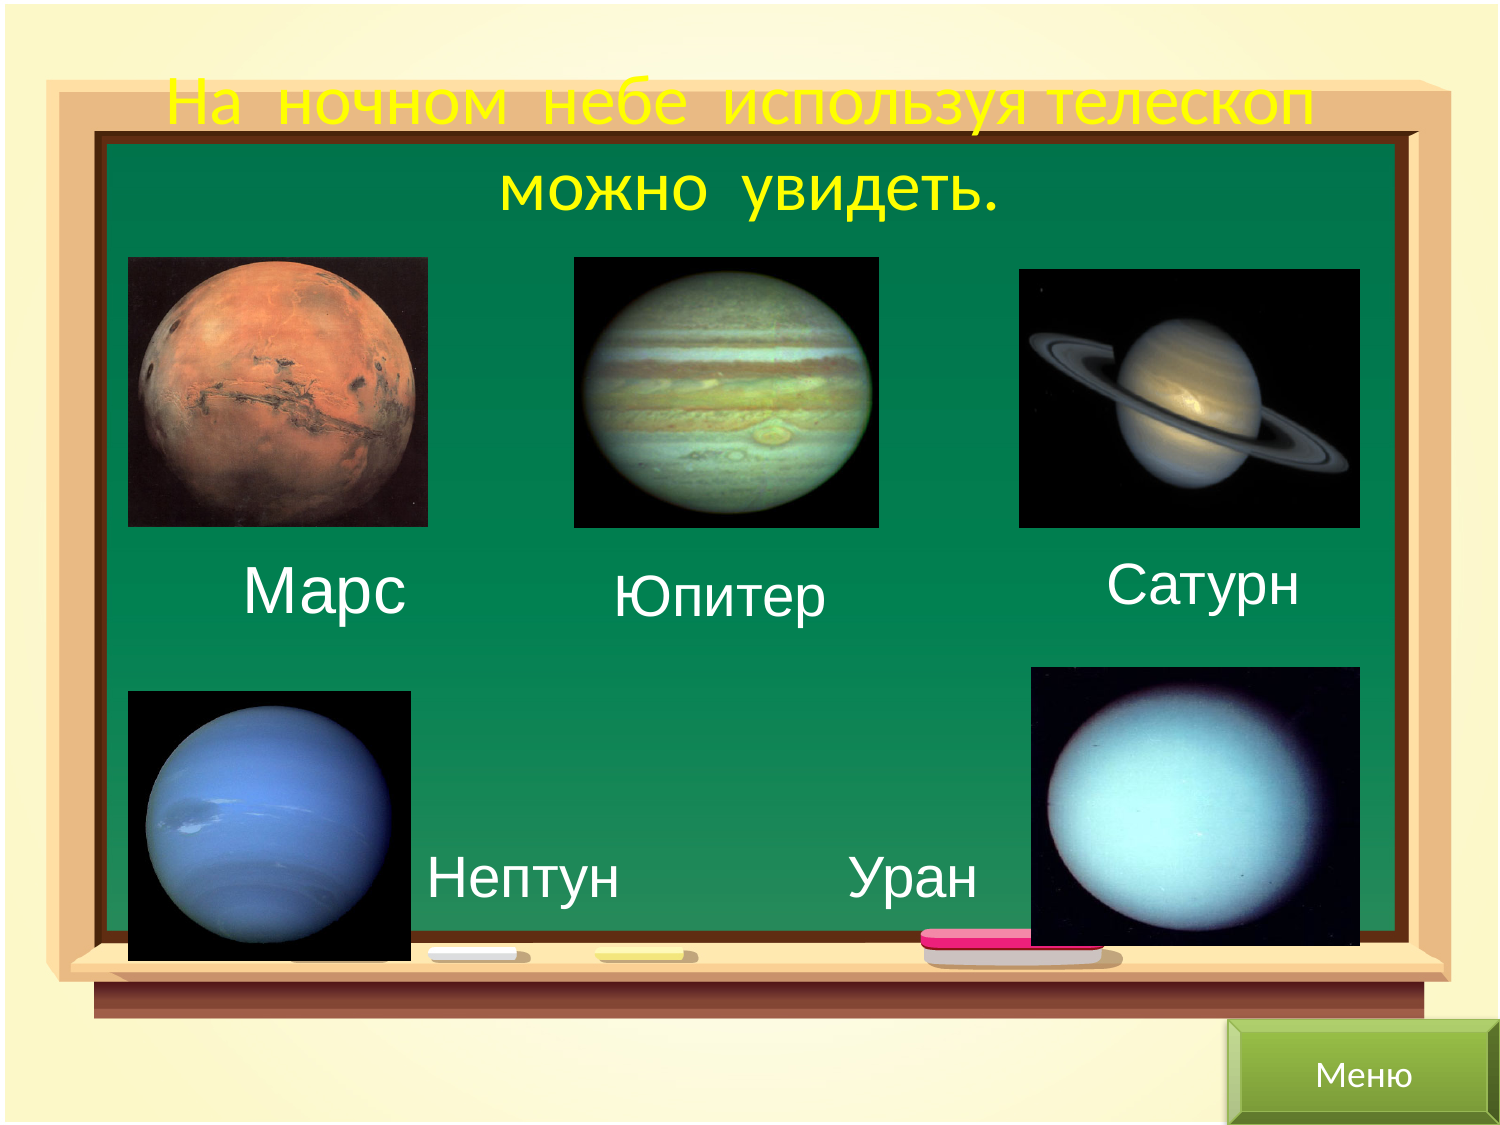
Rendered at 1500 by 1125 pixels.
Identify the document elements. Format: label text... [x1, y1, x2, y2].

text_box Уран [832, 832, 995, 917]
text_box Марс [117, 538, 481, 634]
text_box Нептун [416, 832, 636, 917]
text_box Сатурн [1091, 539, 1316, 624]
text_box На ночном небе используя телескоп можно увидеть. [74, 45, 1425, 233]
text_box Юпитер [599, 550, 843, 636]
text_box Меню [1227, 1018, 1500, 1125]
picture [0, 0, 1500, 1125]
